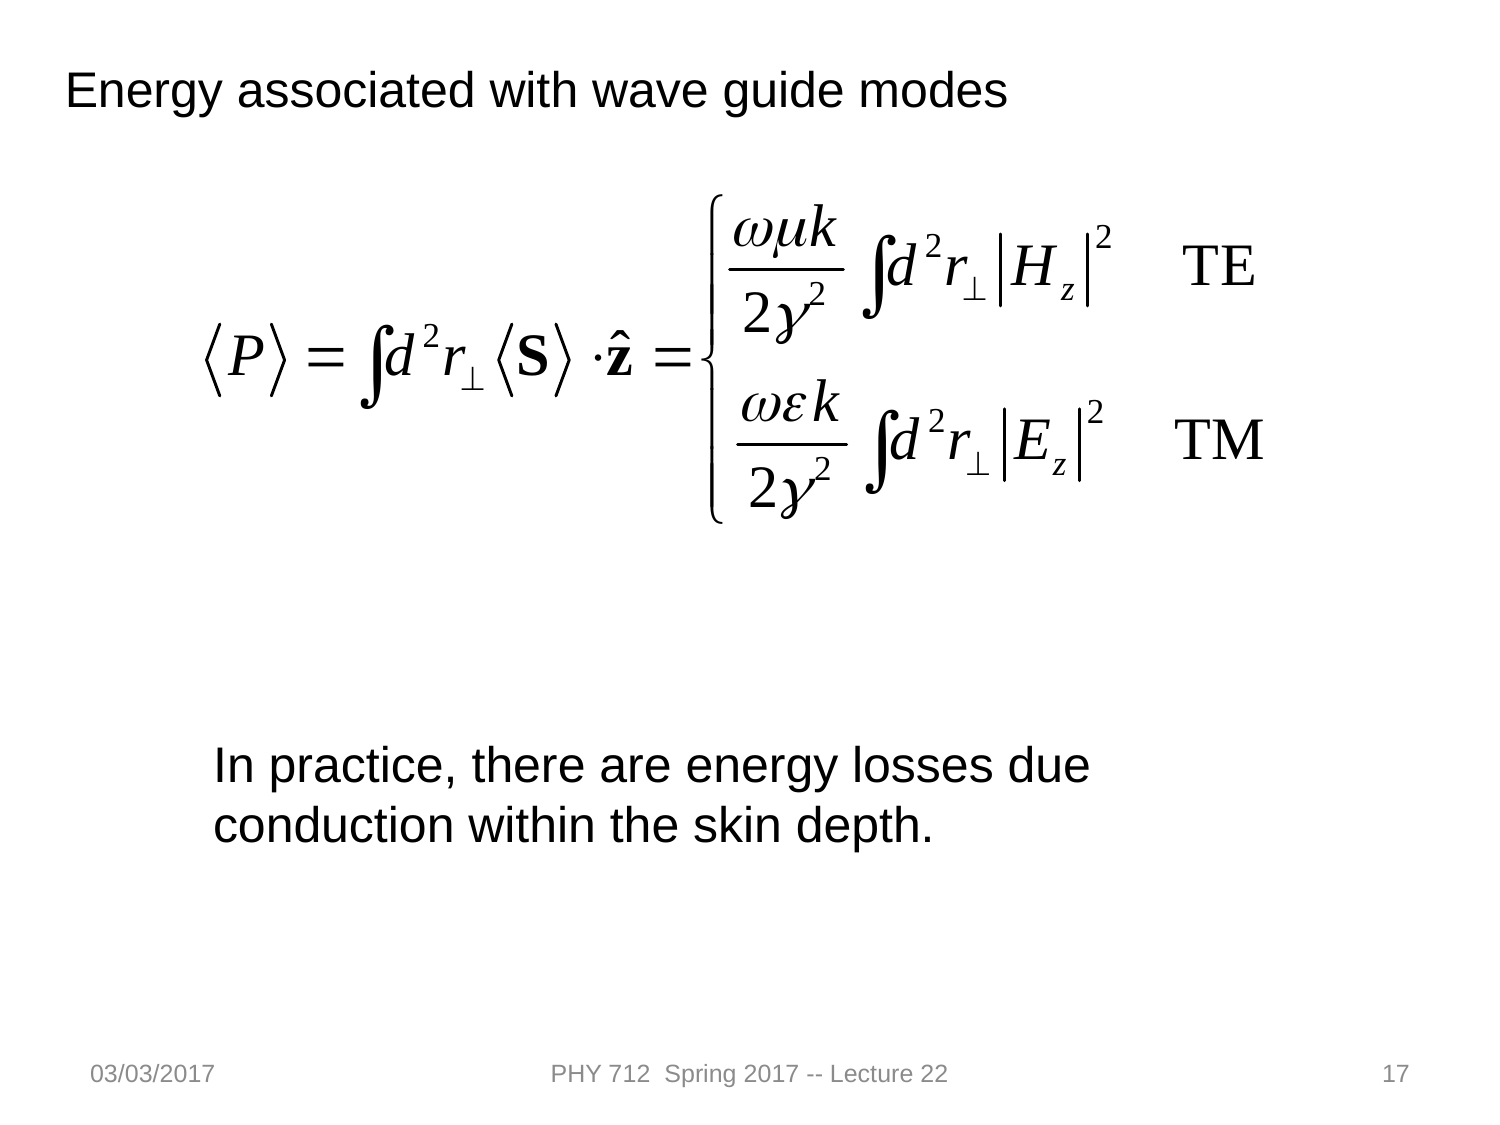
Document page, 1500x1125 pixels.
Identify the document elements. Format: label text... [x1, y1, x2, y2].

footer PHY 712 Spring 2017 -- Lecture 22 [512, 1042, 988, 1103]
slide_number 17 [1074, 1042, 1425, 1103]
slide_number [75, 1042, 425, 1103]
text_box In practice, there are energy losses due conduction within the skin depth. [198, 724, 1225, 860]
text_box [198, 187, 1275, 533]
text_box Energy associated with wave guide modes [50, 49, 1375, 125]
